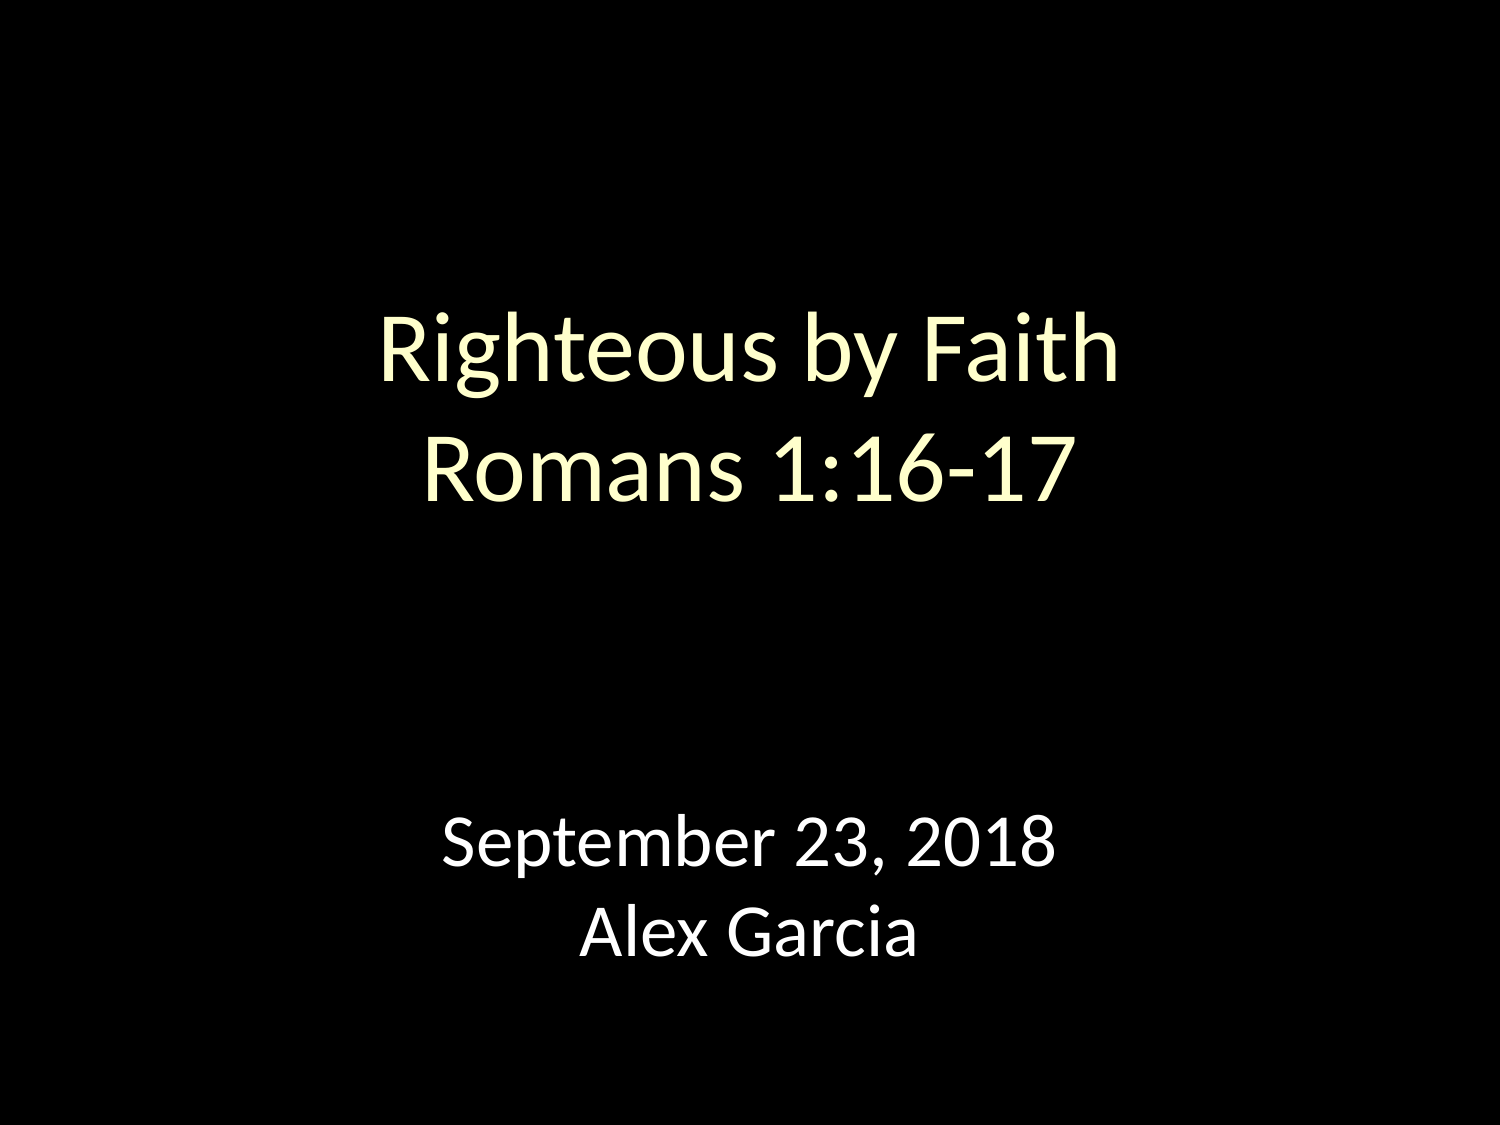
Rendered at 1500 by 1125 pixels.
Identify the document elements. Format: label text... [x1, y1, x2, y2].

list Righteous by Faith Romans 1:16-17 September 23, 2018 Alex Garcia [17, 33, 1483, 1113]
